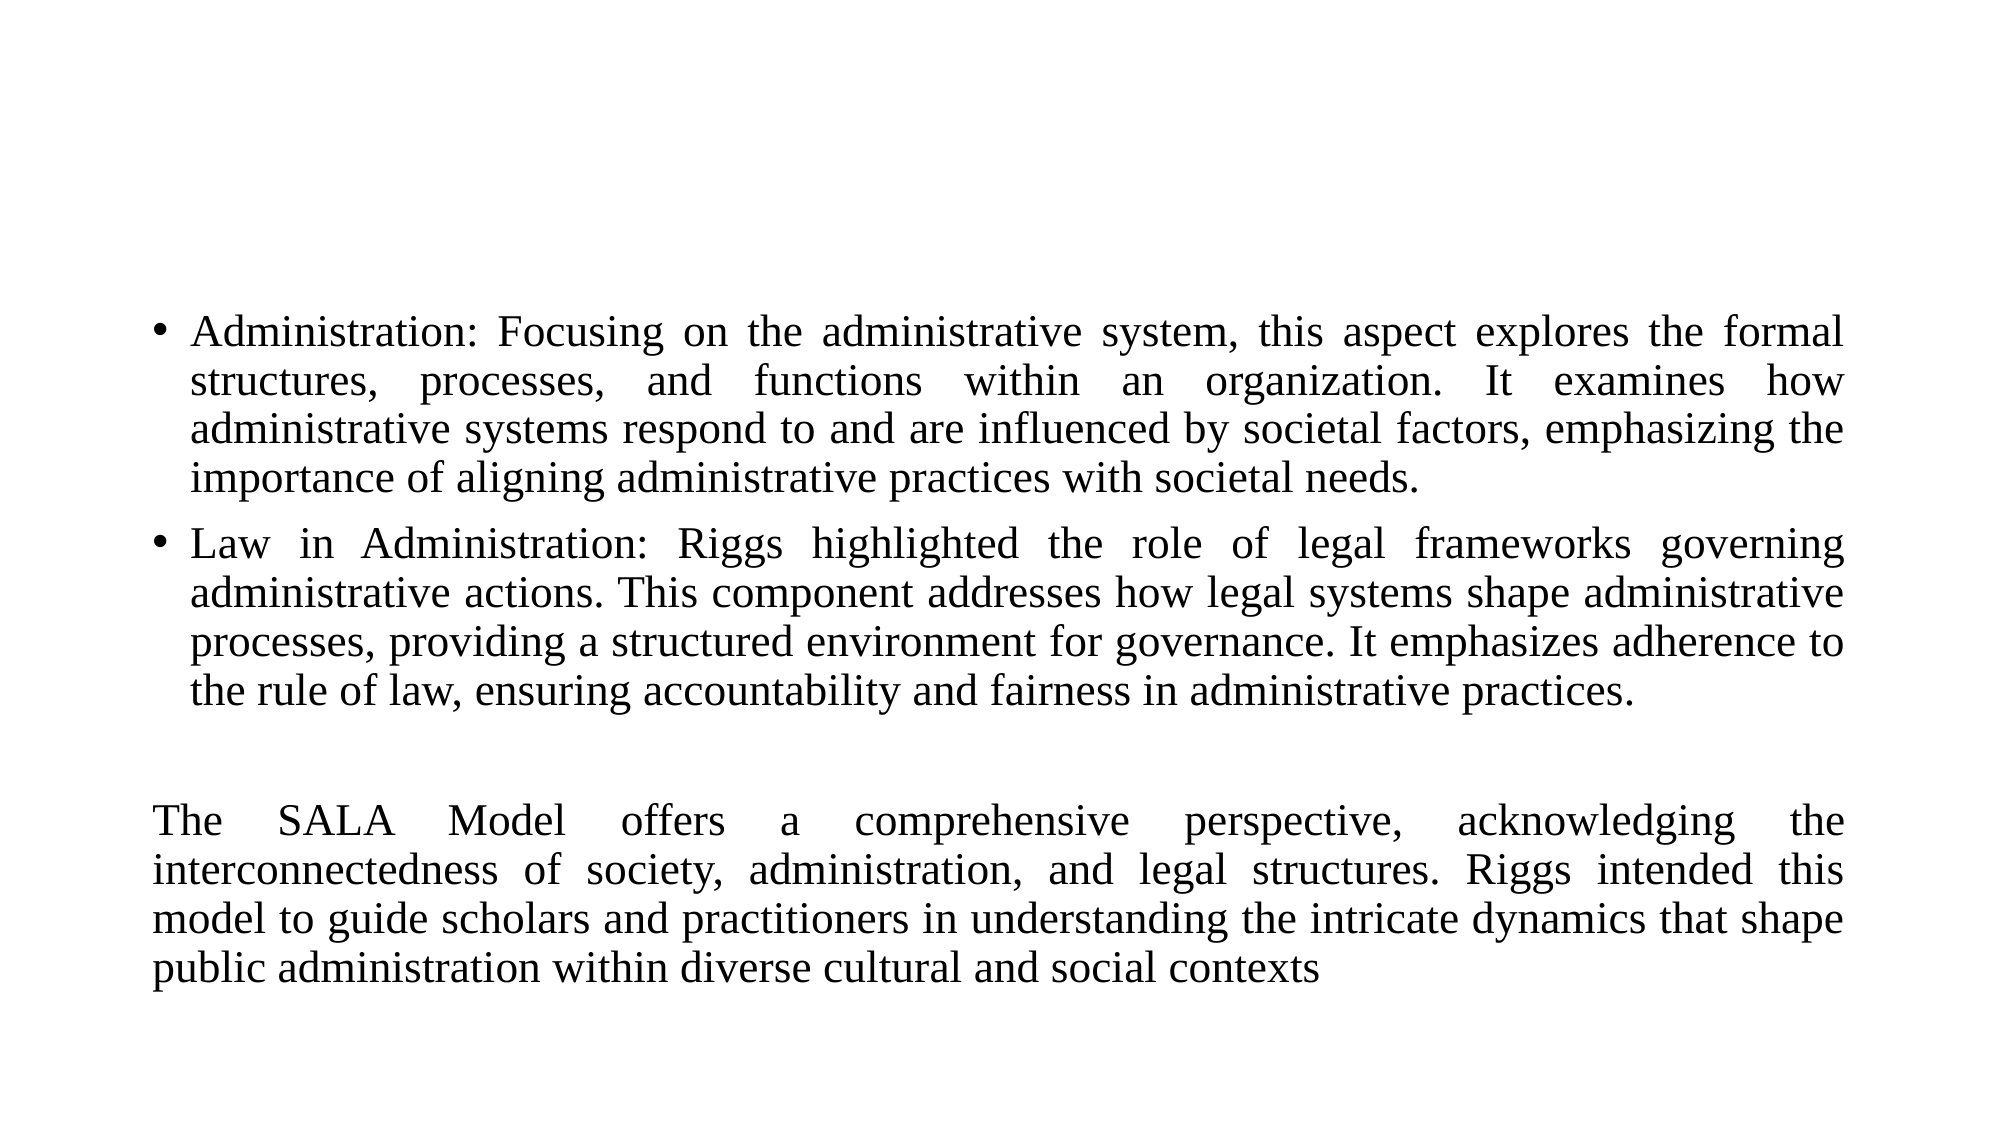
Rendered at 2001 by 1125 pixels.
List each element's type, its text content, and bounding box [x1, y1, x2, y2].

list Administration: Focusing on the administrative system, this aspect explores the formal structures, processes, and functions within an organization. It examines how administrative systems respond to and are influenced by societal factors, emphasizing the importance of aligning administrative practices with societal needs. Law in Administration: Riggs highlighted the role of legal frameworks governing administrative actions. This component addresses how legal systems shape administrative processes, providing a structured environment for governance. It emphasizes adherence to the rule of law, ensuring accountability and fairness in administrative practices. The SALA Model offers a comprehensive perspective, acknowledging the interconnectedness of society, administration, and legal structures. Riggs intended this model to guide scholars and practitioners in understanding the intricate dynamics that shape public administration within diverse cultural and social contexts [137, 299, 1863, 1014]
